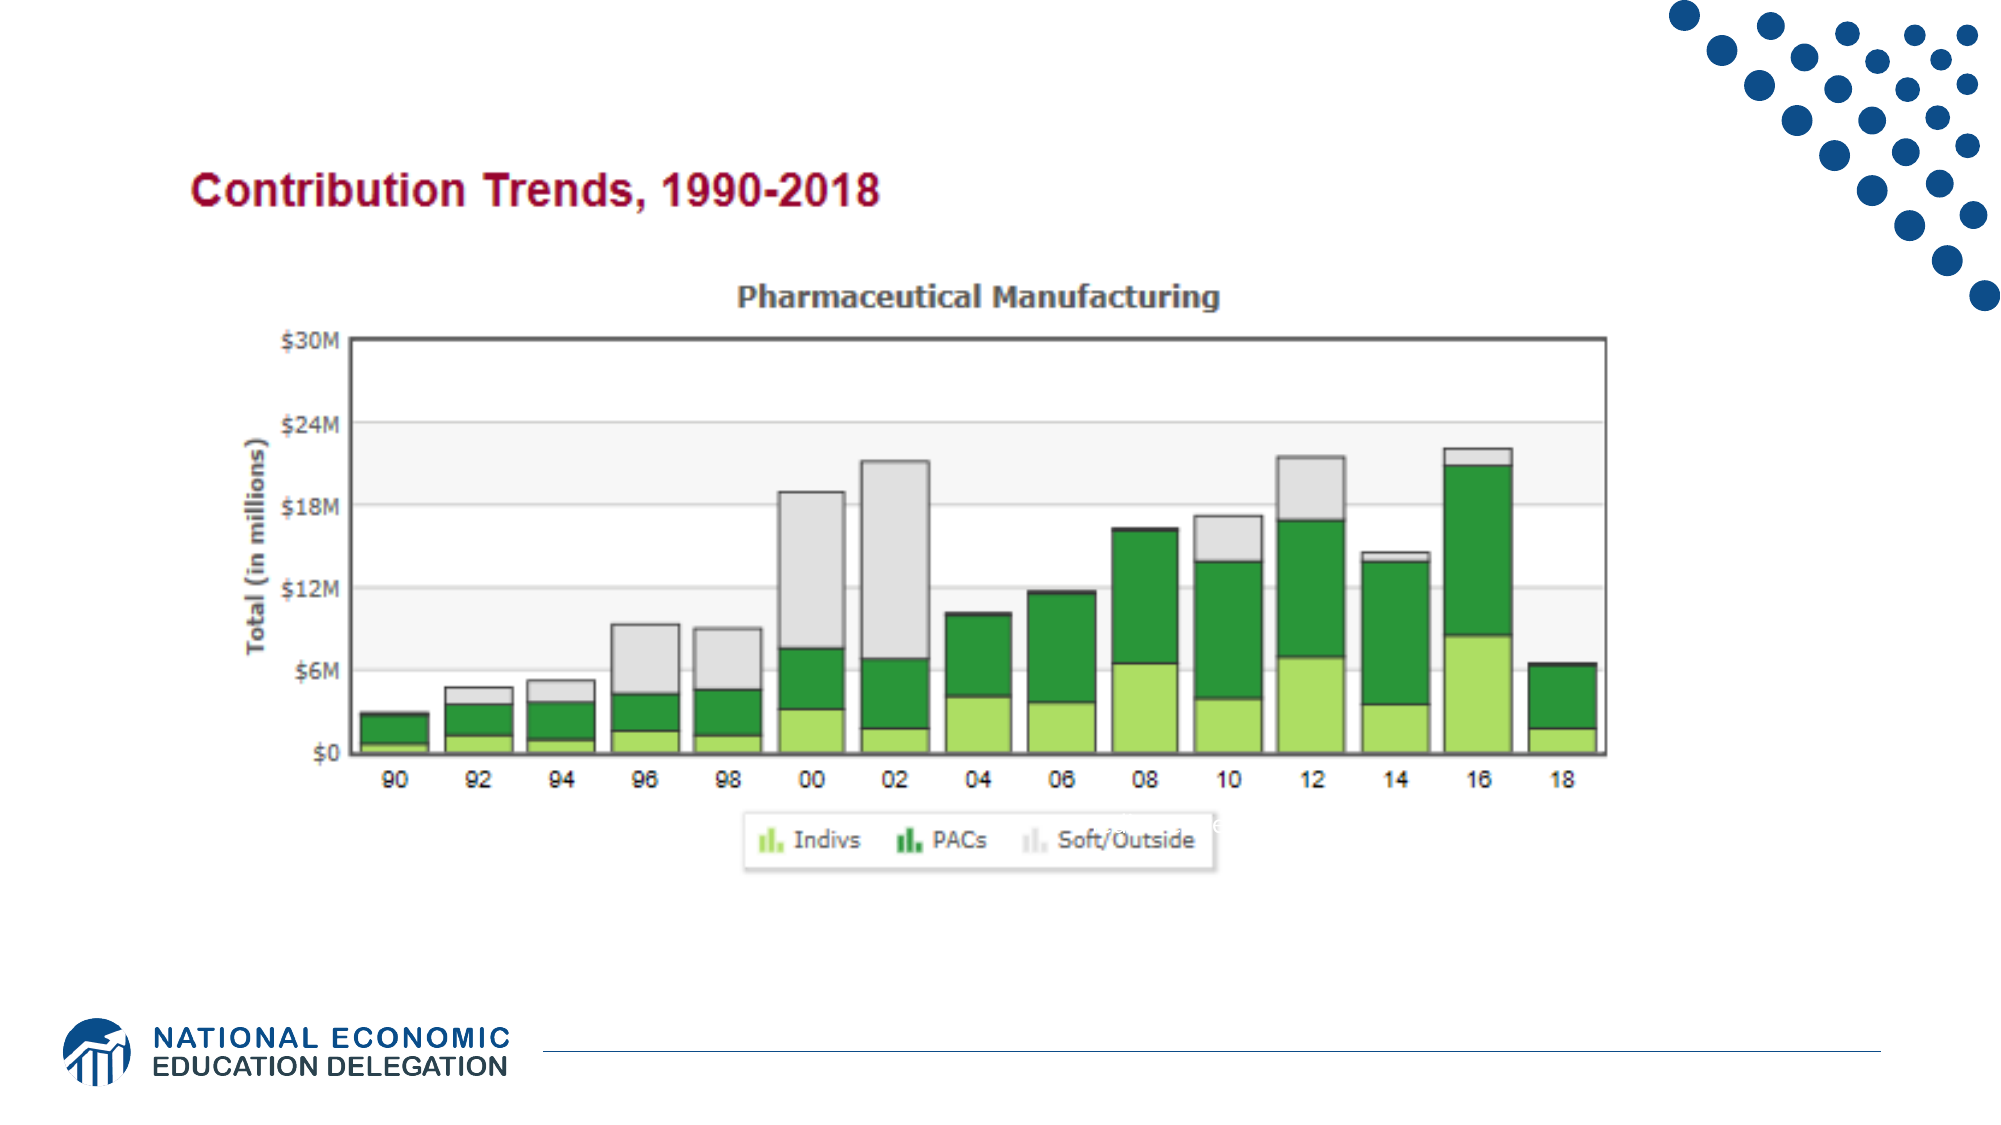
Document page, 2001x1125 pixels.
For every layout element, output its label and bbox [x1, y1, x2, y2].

picture [168, 154, 1656, 892]
picture [55, 1013, 520, 1091]
